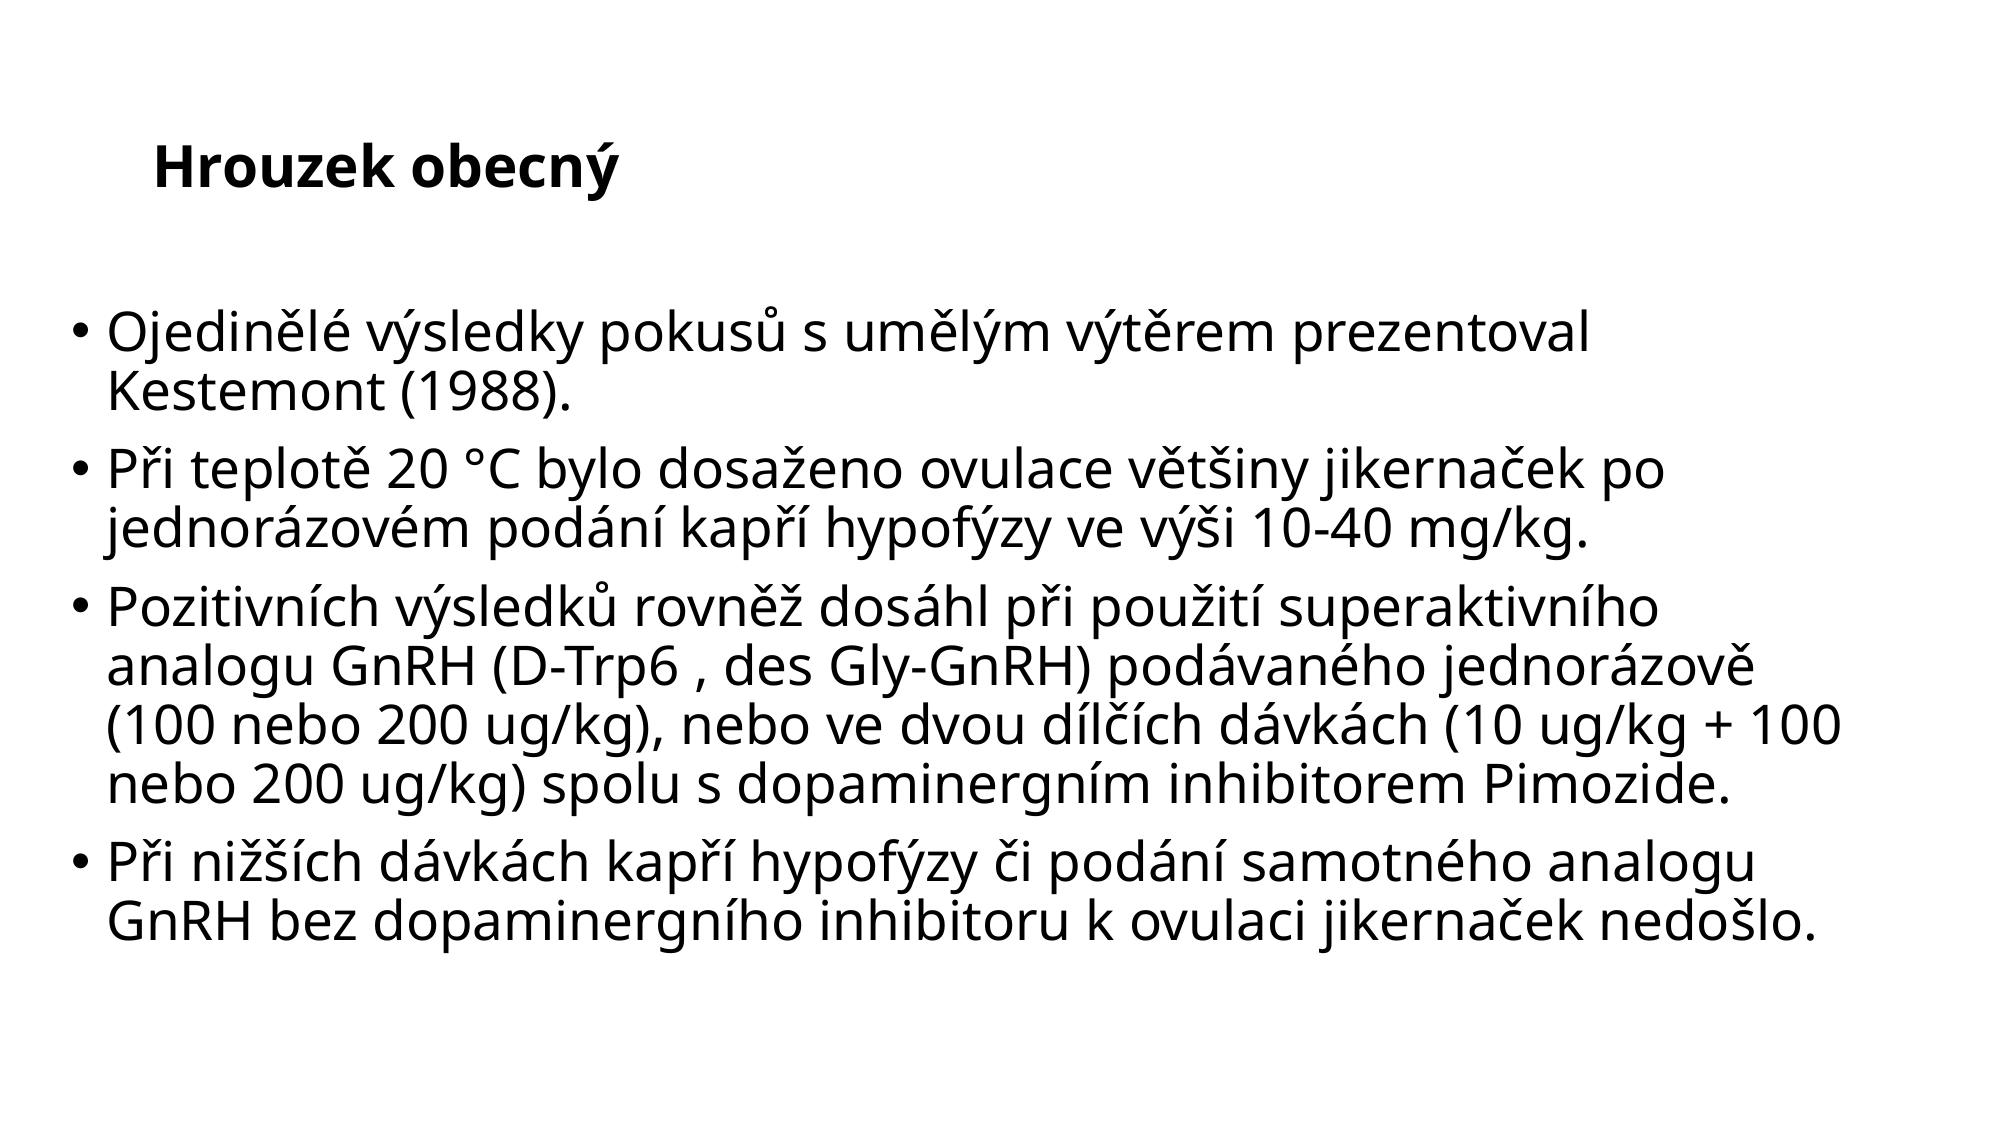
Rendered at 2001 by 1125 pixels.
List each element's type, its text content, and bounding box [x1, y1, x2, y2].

list Ojedinělé výsledky pokusů s umělým výtěrem prezentoval Kestemont (1988). Při teplotě 20 °C bylo dosaženo ovulace většiny jikernaček po jednorázovém podání kapří hypofýzy ve výši 10-40 mg/kg. Pozitivních výsledků rovněž dosáhl při použití superaktivního analogu GnRH (D-Trp6 , des Gly-GnRH) podávaného jednorázově (100 nebo 200 ug/kg), nebo ve dvou dílčích dávkách (10 ug/kg + 100 nebo 200 ug/kg) spolu s dopaminergním inhibitorem Pimozide. Při nižších dávkách kapří hypofýzy či podání samotného analogu GnRH bez dopaminergního inhibitoru k ovulaci jikernaček nedošlo. [56, 211, 1863, 1014]
title Hrouzek obecný [137, 59, 1863, 211]
